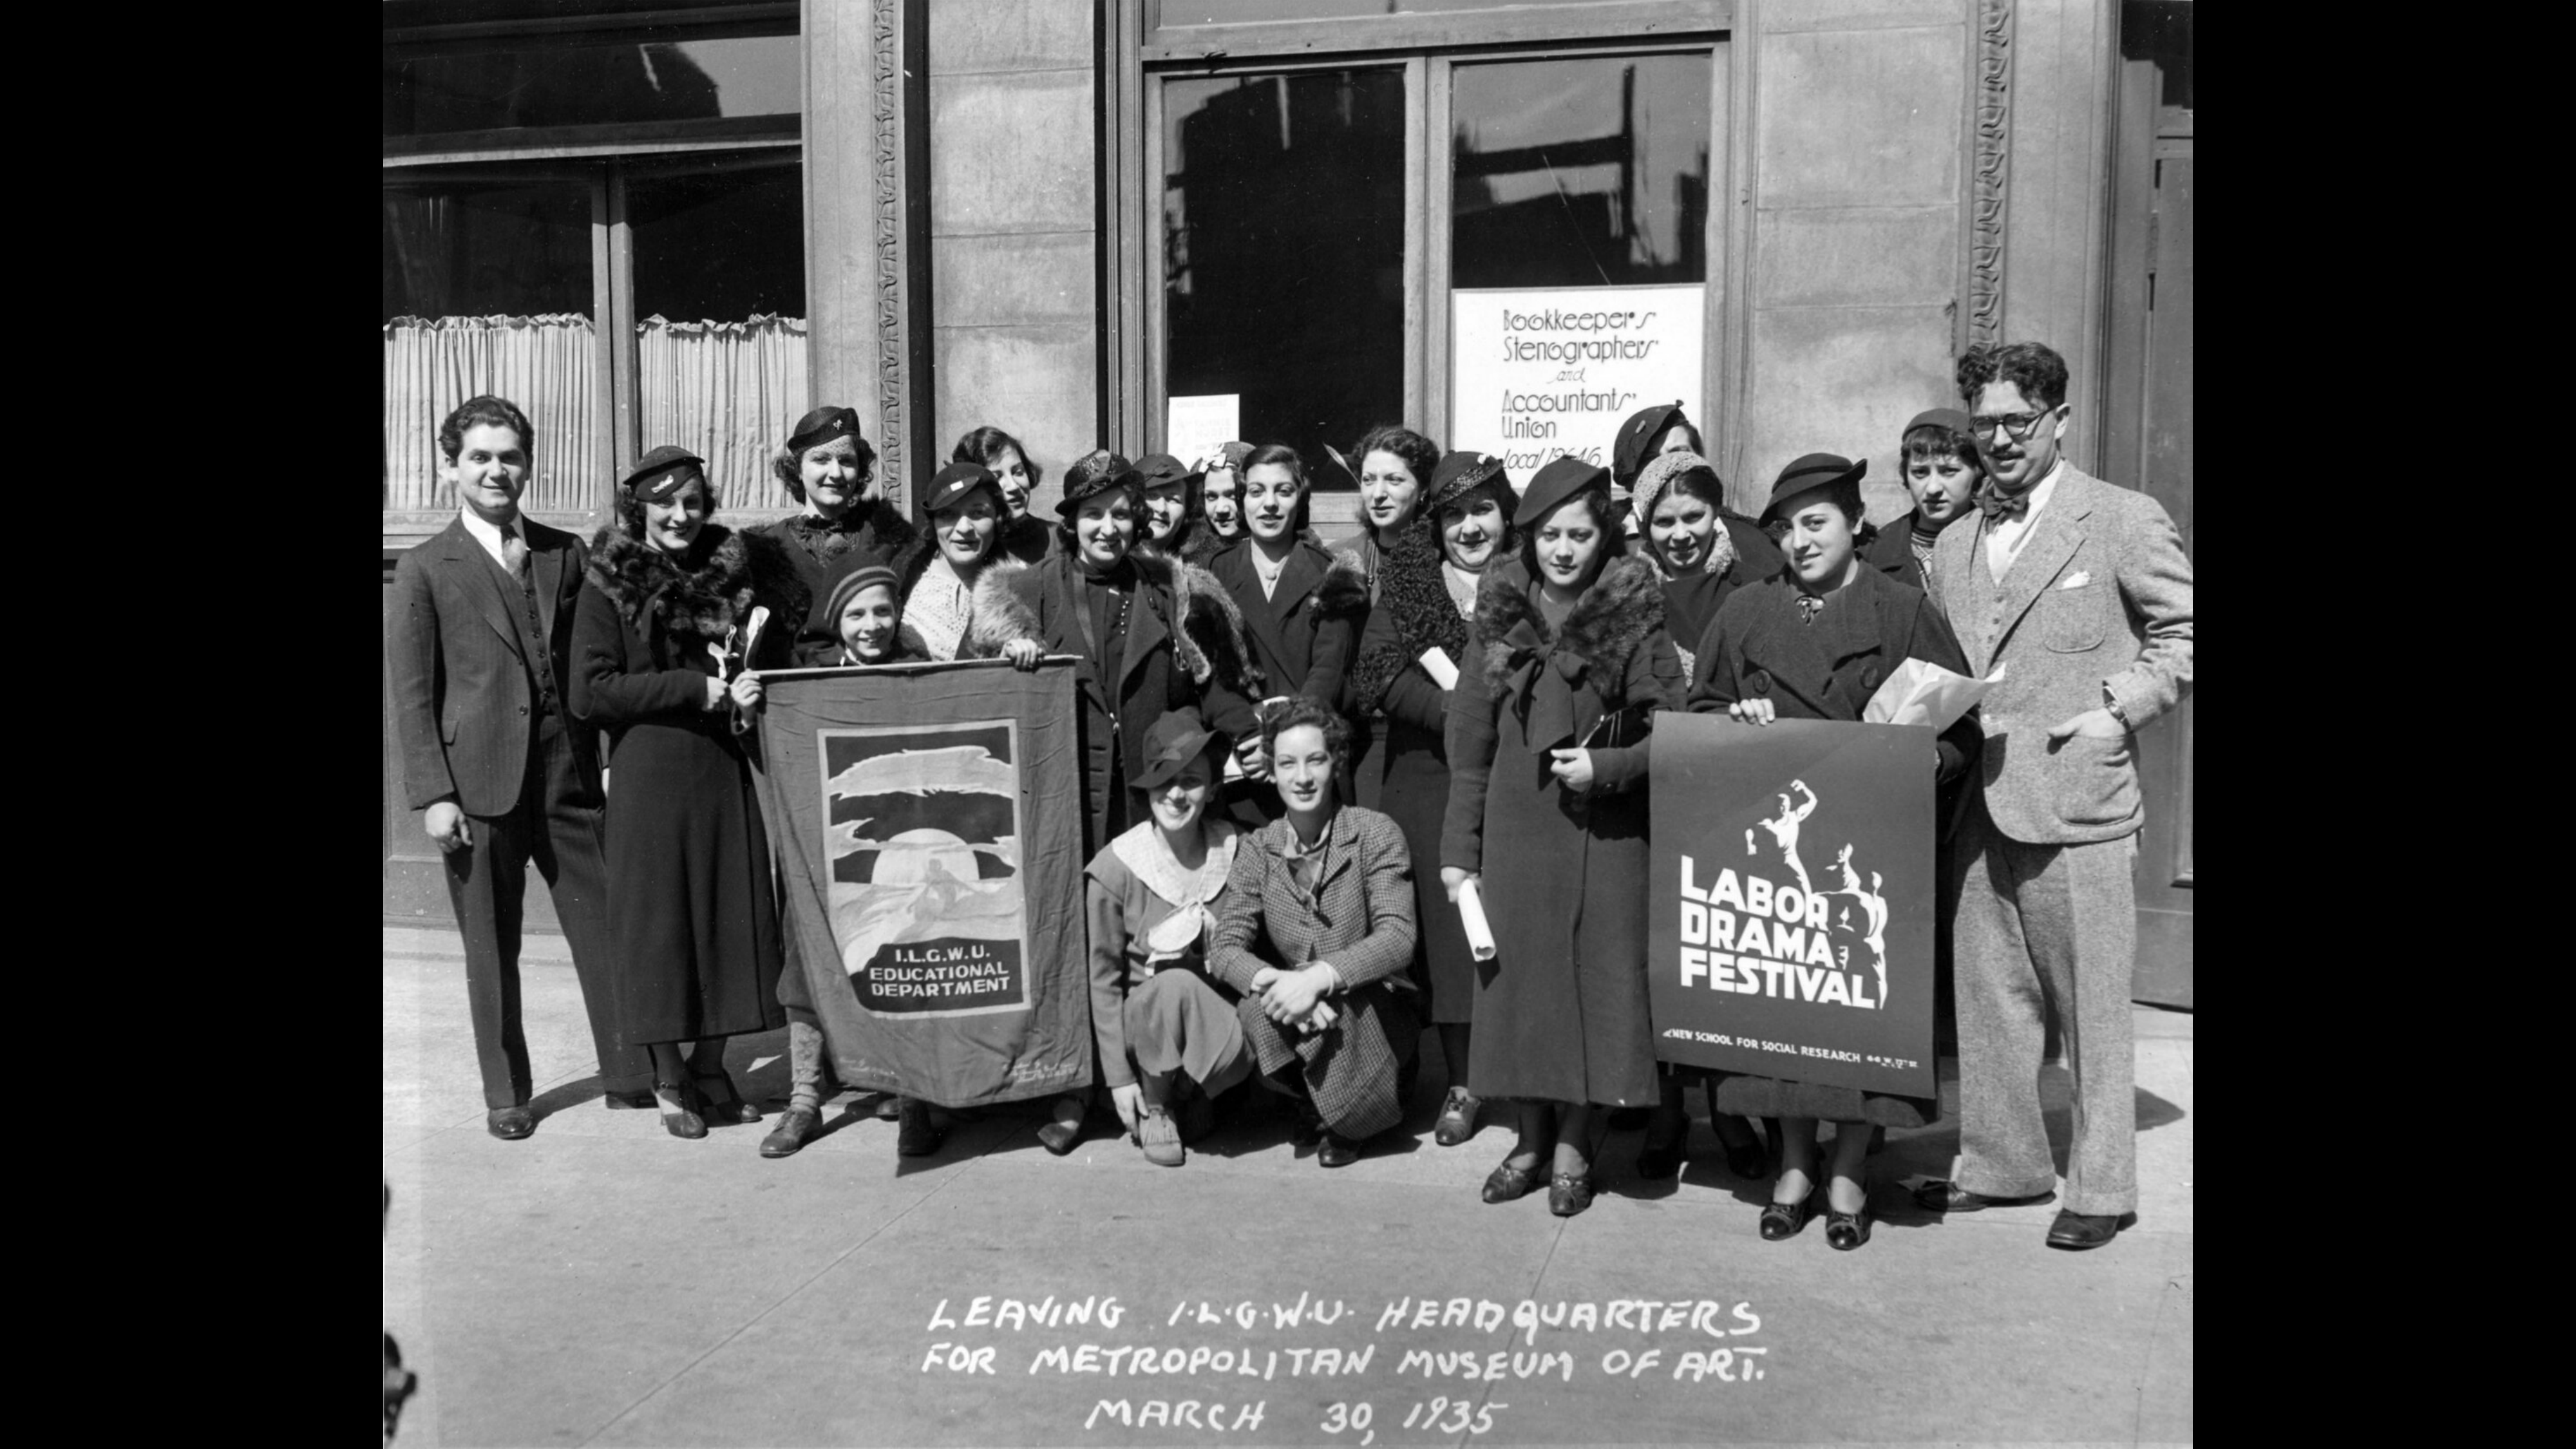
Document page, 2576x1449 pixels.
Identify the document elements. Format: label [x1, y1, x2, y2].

picture [383, 0, 2193, 1449]
